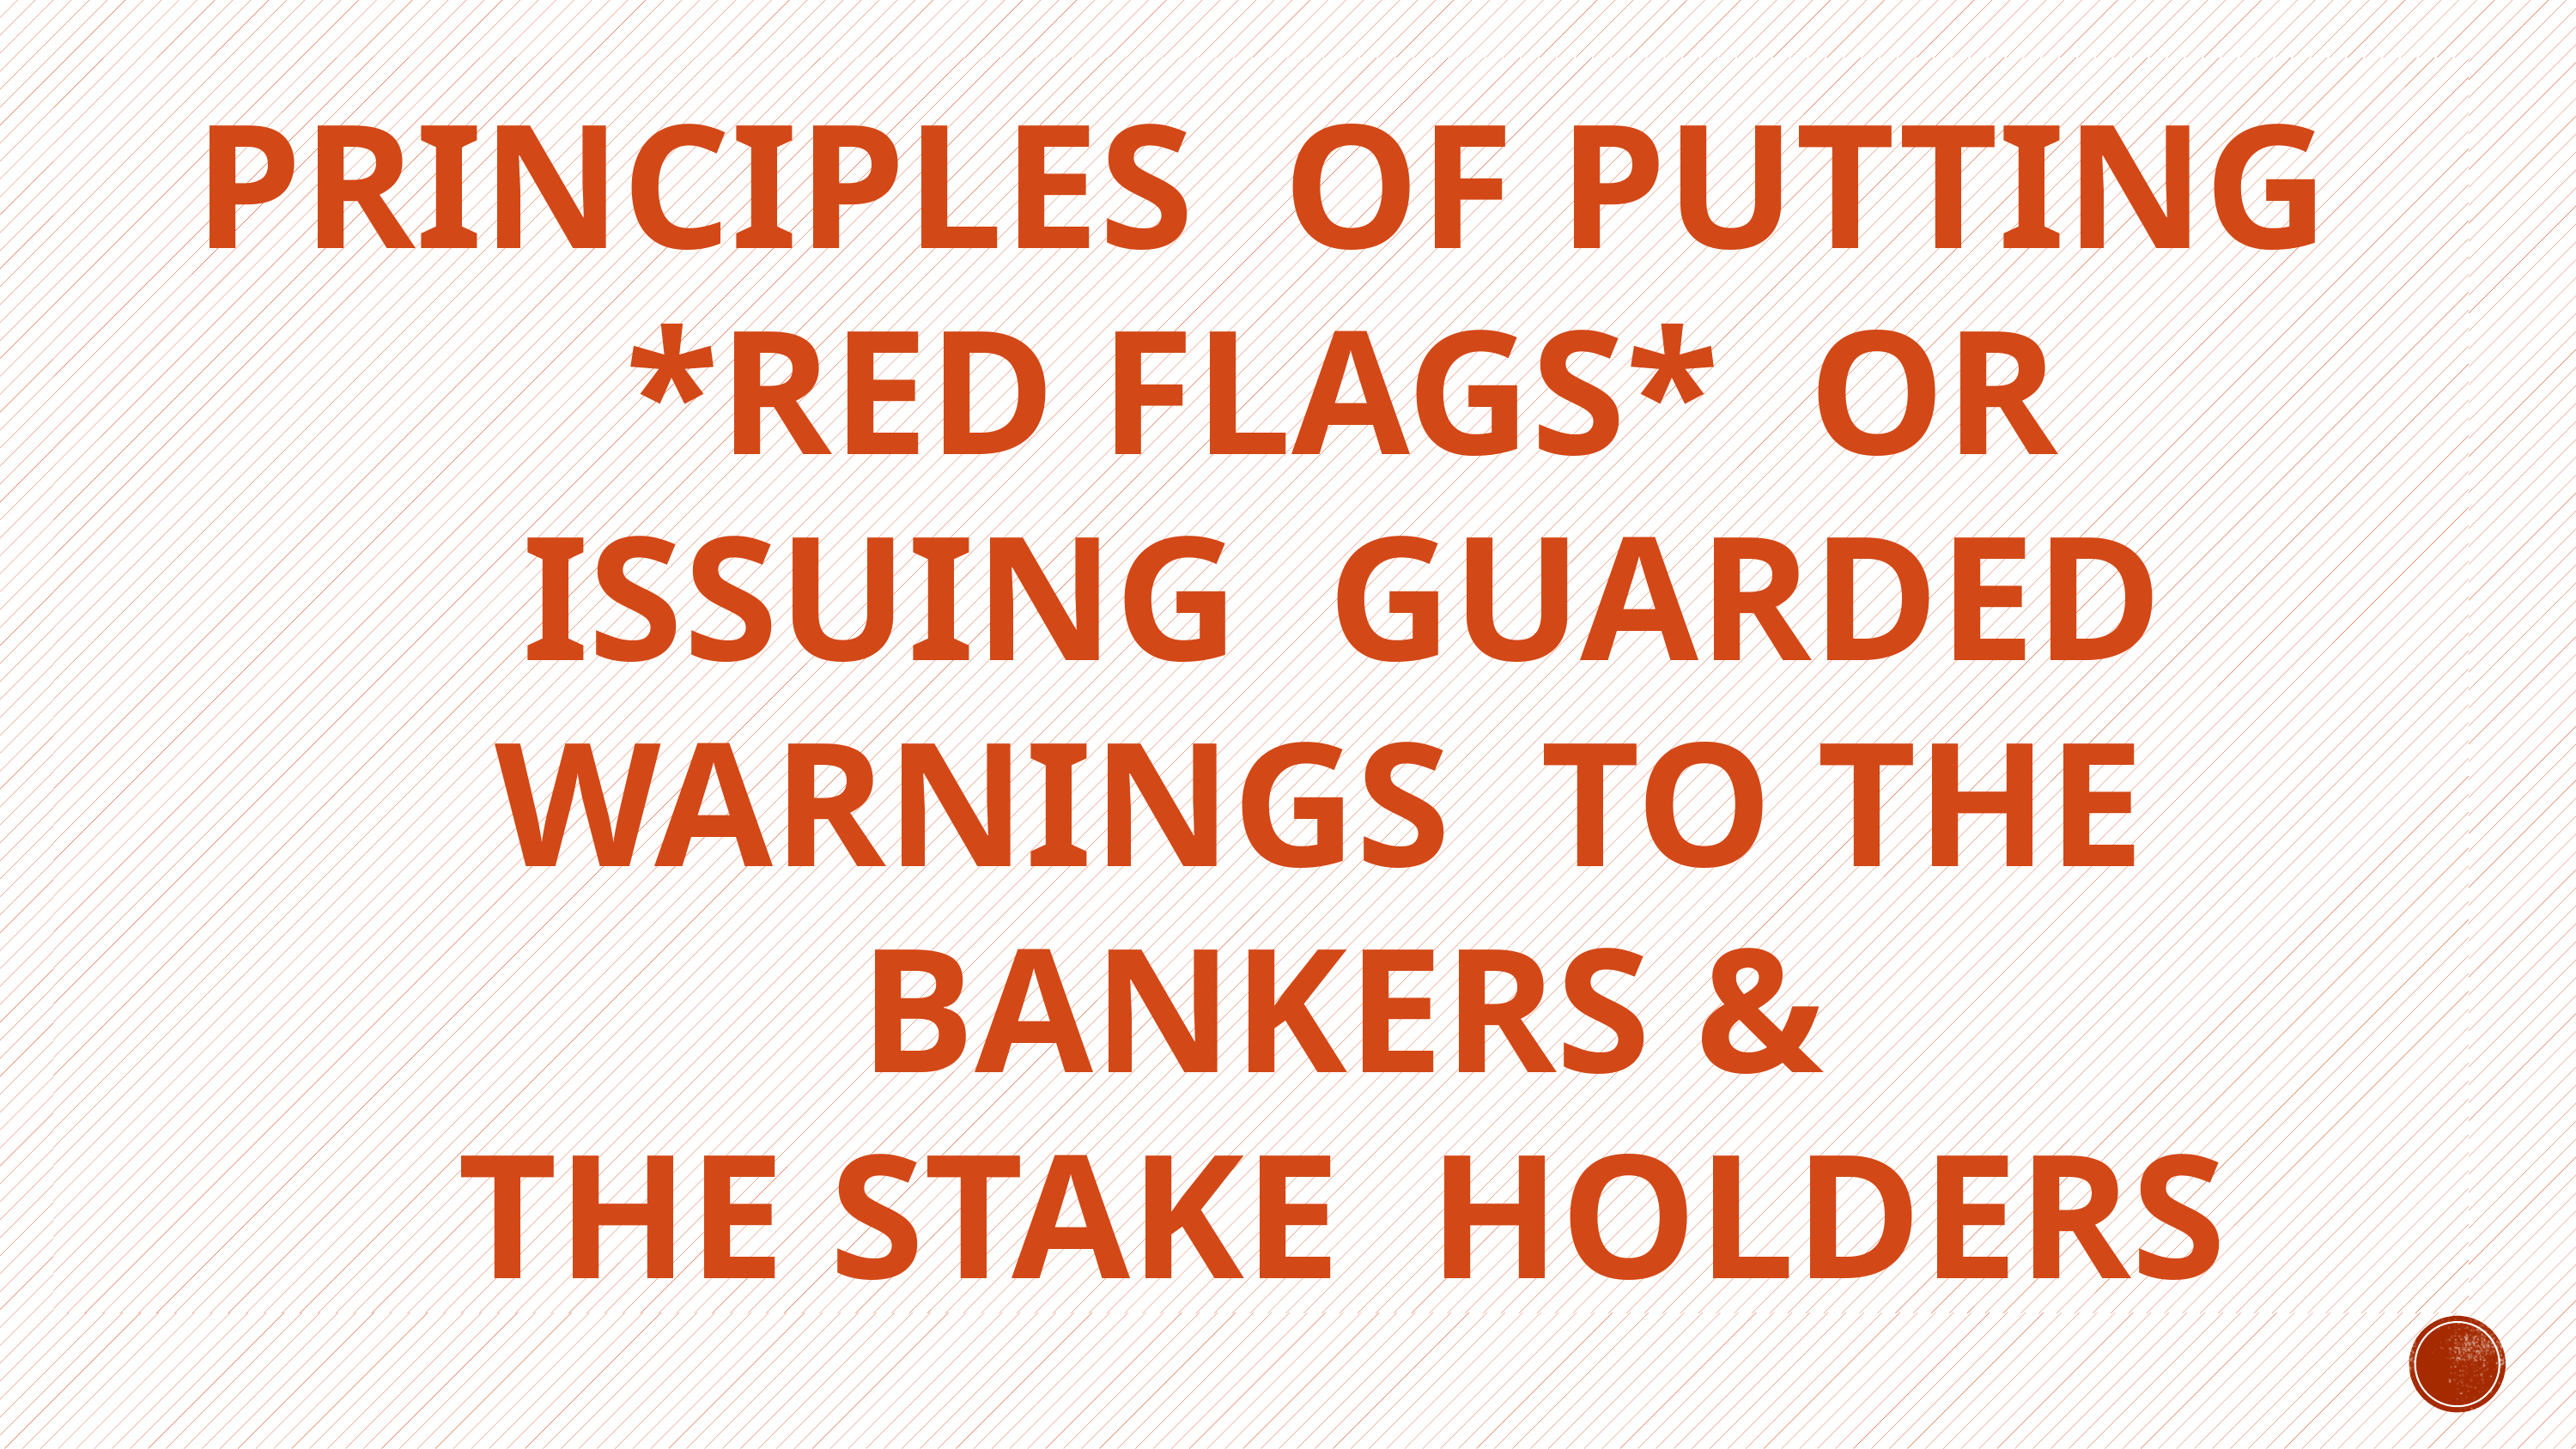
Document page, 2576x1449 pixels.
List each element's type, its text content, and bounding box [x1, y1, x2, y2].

title PRINCIPLES OF PUTTING *RED FLAGS* OR ISSUING GUARDED WARNINGS TO THE BANKERS & THE STAKE HOLDERS [53, 58, 2469, 1313]
